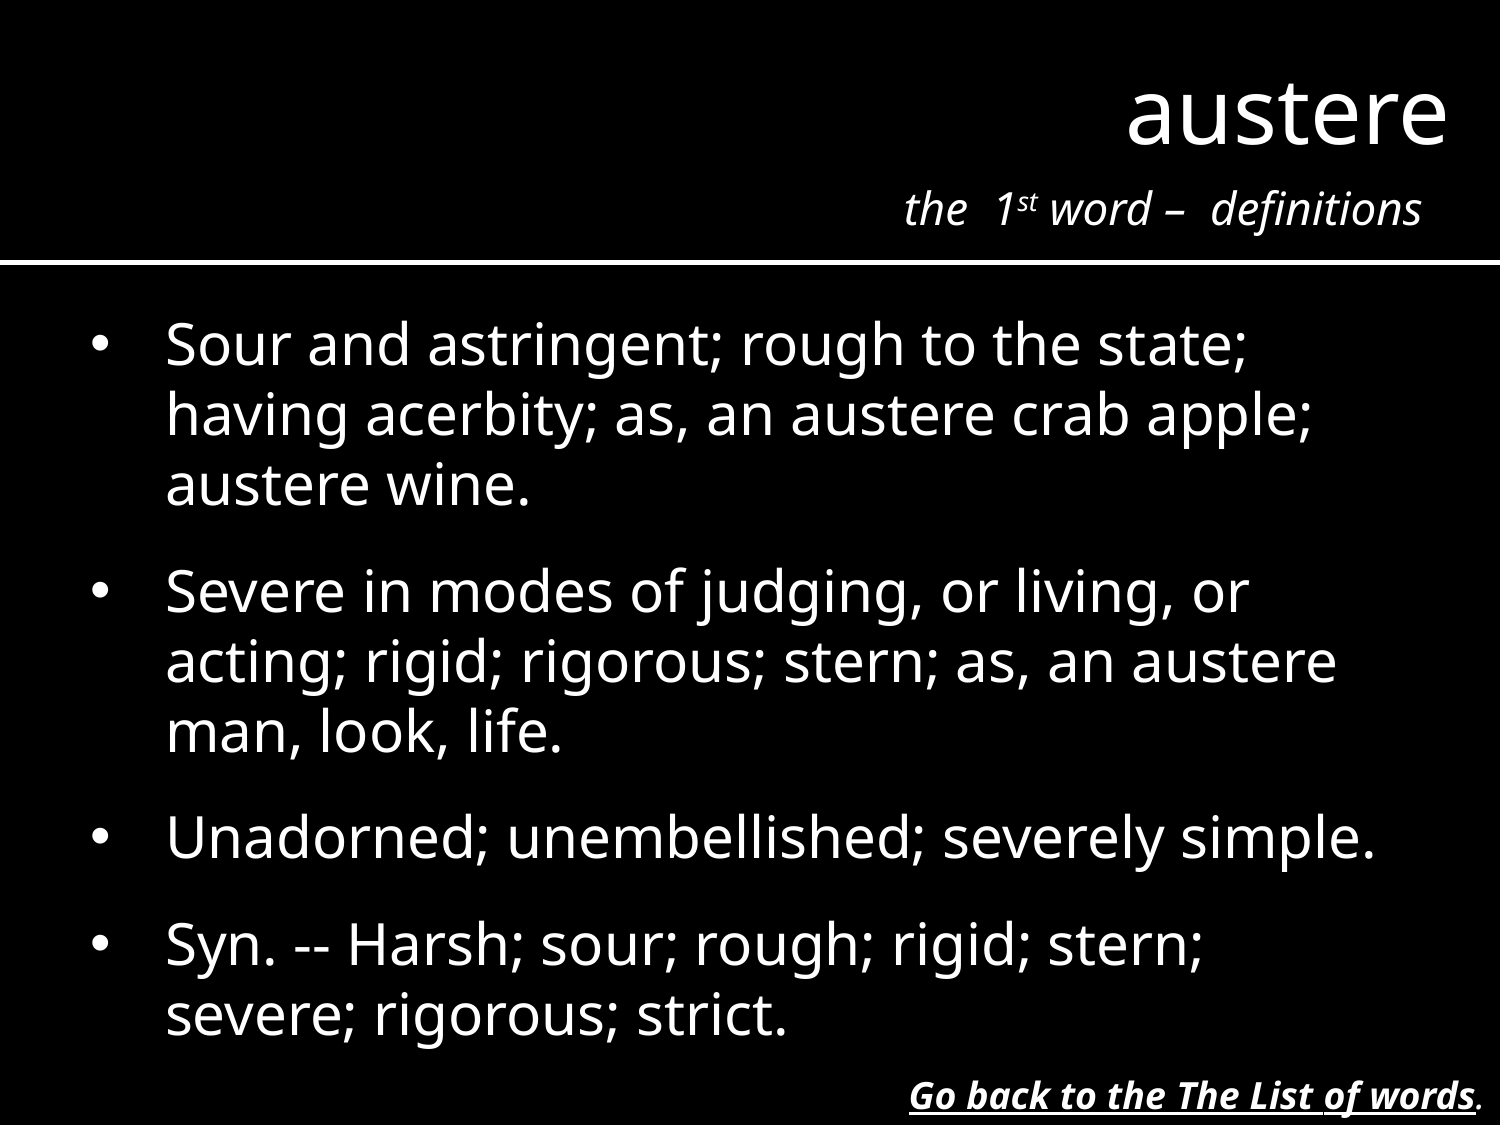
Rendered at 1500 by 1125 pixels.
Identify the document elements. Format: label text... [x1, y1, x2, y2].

text_box the 1st word – definitions [888, 172, 1453, 243]
text_box Sour and astringent; rough to the state; having acerbity; as, an austere crab apple; austere wine. Severe in modes of judging, or living, or acting; rigid; rigorous; stern; as, an austere man, look, life. Unadorned; unembellished; severely simple. Syn. -- Harsh; sour; rough; rigid; stern; severe; rigorous; strict. [74, 299, 1425, 1027]
text_box austere [1110, 44, 1480, 170]
text_box Go back to the The List of words. [0, 1064, 1500, 1125]
